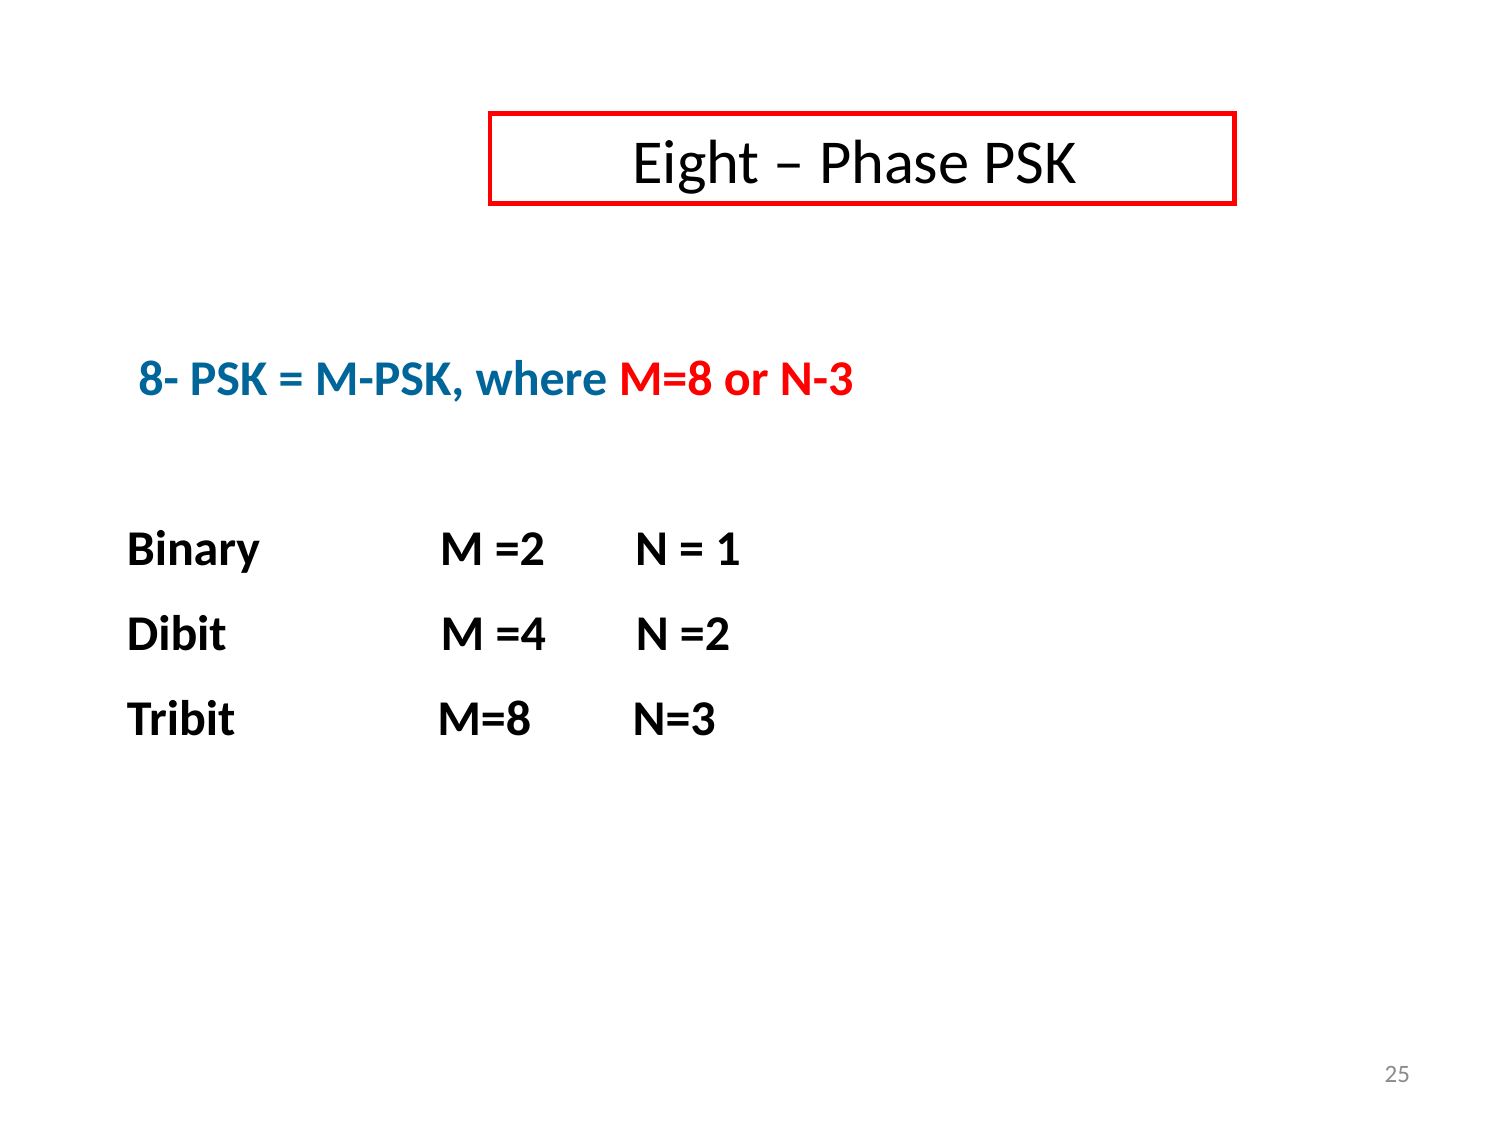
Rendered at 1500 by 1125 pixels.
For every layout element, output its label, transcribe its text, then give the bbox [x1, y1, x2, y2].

slide_number 25 [1074, 1042, 1425, 1103]
text_box Eight – Phase PSK [490, 113, 1235, 204]
text_box 8- PSK = M-PSK, where M=8 or N-3 Binary M =2 N = 1 Dibit M =4 N =2 Tribit M=8 N=3 [112, 337, 1199, 753]
